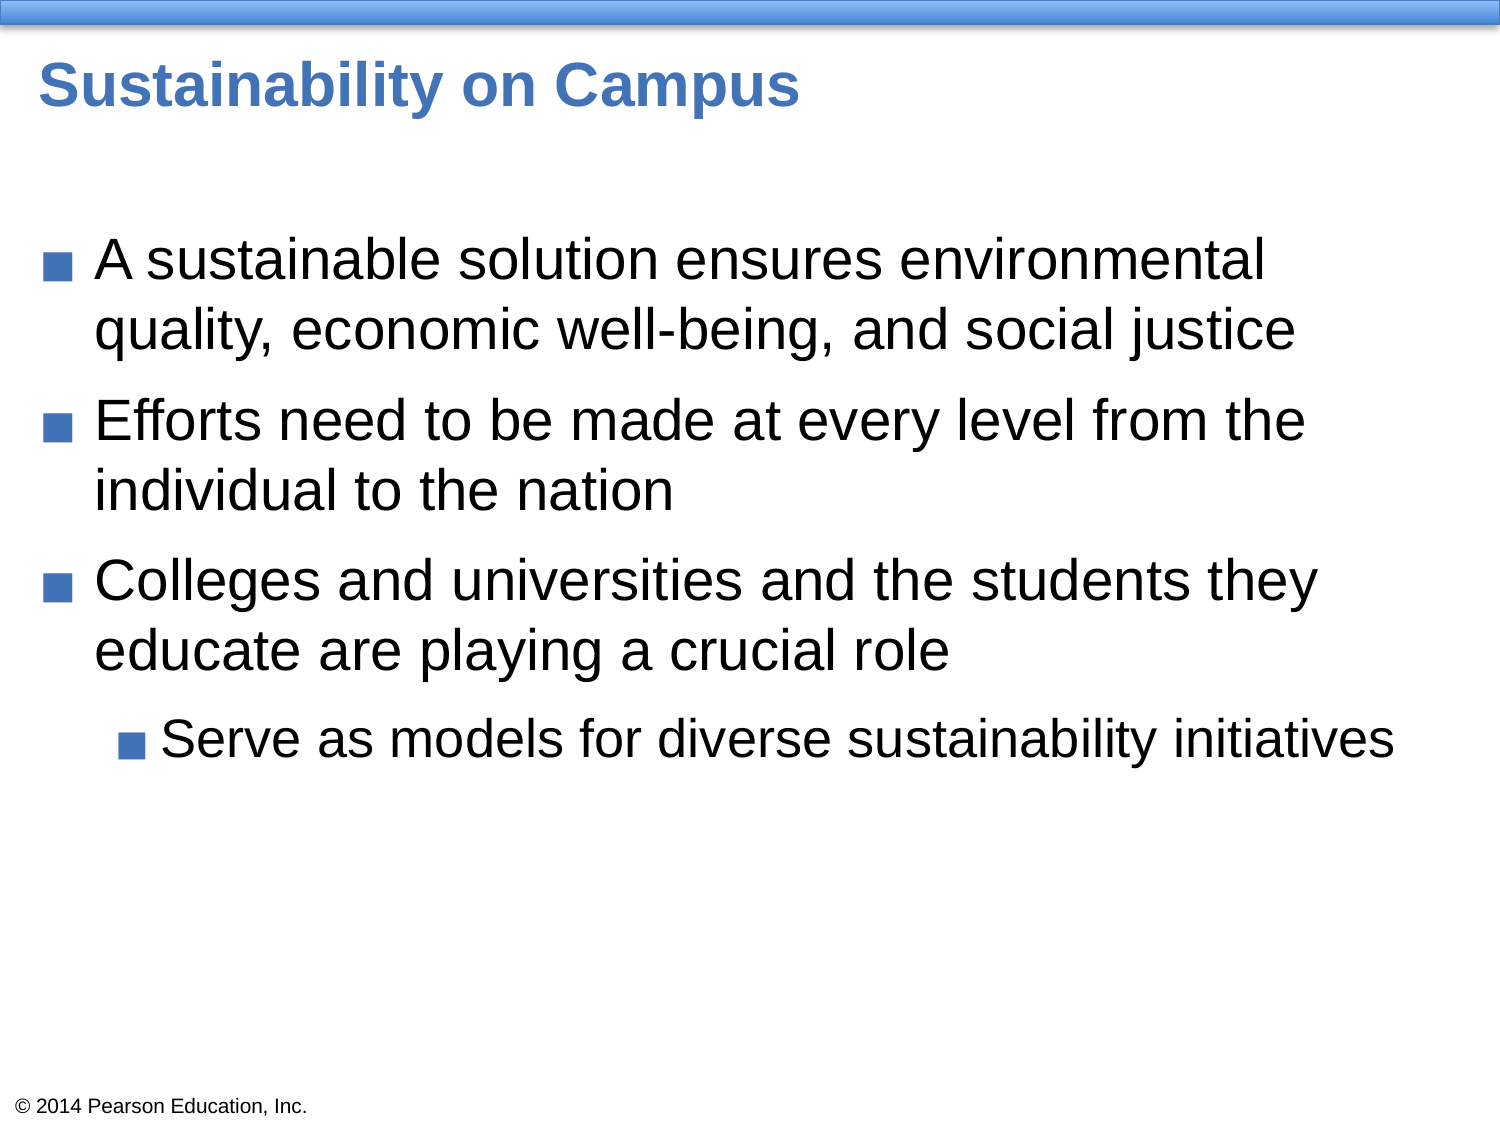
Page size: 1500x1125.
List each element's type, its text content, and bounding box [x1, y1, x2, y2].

title Sustainability on Campus [23, 36, 1476, 213]
list A sustainable solution ensures environmental quality, economic well-being, and social justice Efforts need to be made at every level from the individual to the nation Colleges and universities and the students they educate are playing a crucial role Serve as models for diverse sustainability initiatives [23, 213, 1476, 1005]
